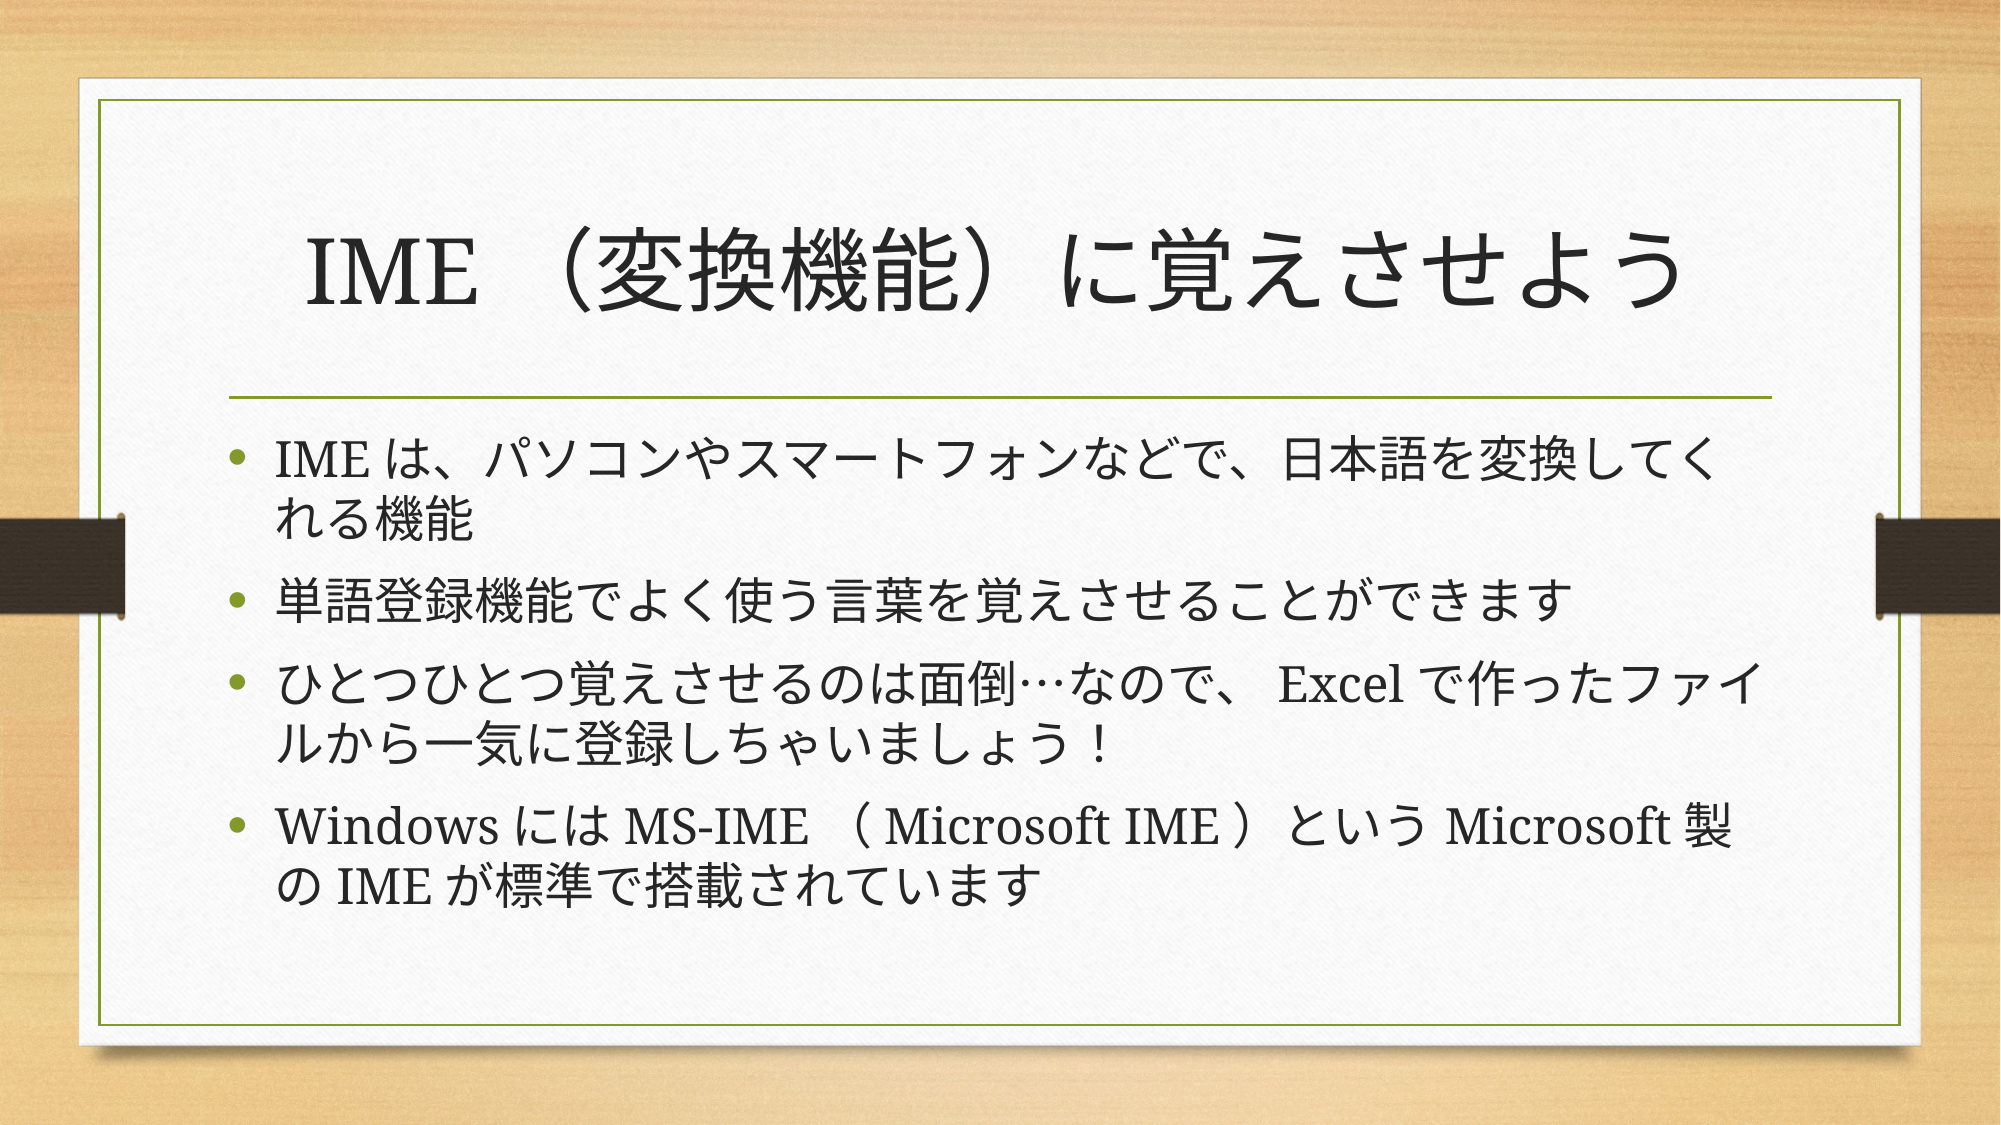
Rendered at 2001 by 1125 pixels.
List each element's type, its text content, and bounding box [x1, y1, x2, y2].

title IME（変換機能）に覚えさせよう [212, 161, 1788, 375]
list IMEは、パソコンやスマートフォンなどで、日本語を変換してくれる機能 単語登録機能でよく使う言葉を覚えさせることができます ひとつひとつ覚えさせるのは面倒…なので、Excelで作ったファイルから一気に登録しちゃいましょう！ WindowsにはMS-IME（Microsoft IME）というMicrosoft製のIMEが標準で搭載されています [212, 419, 1788, 964]
picture [0, 0, 2001, 1125]
